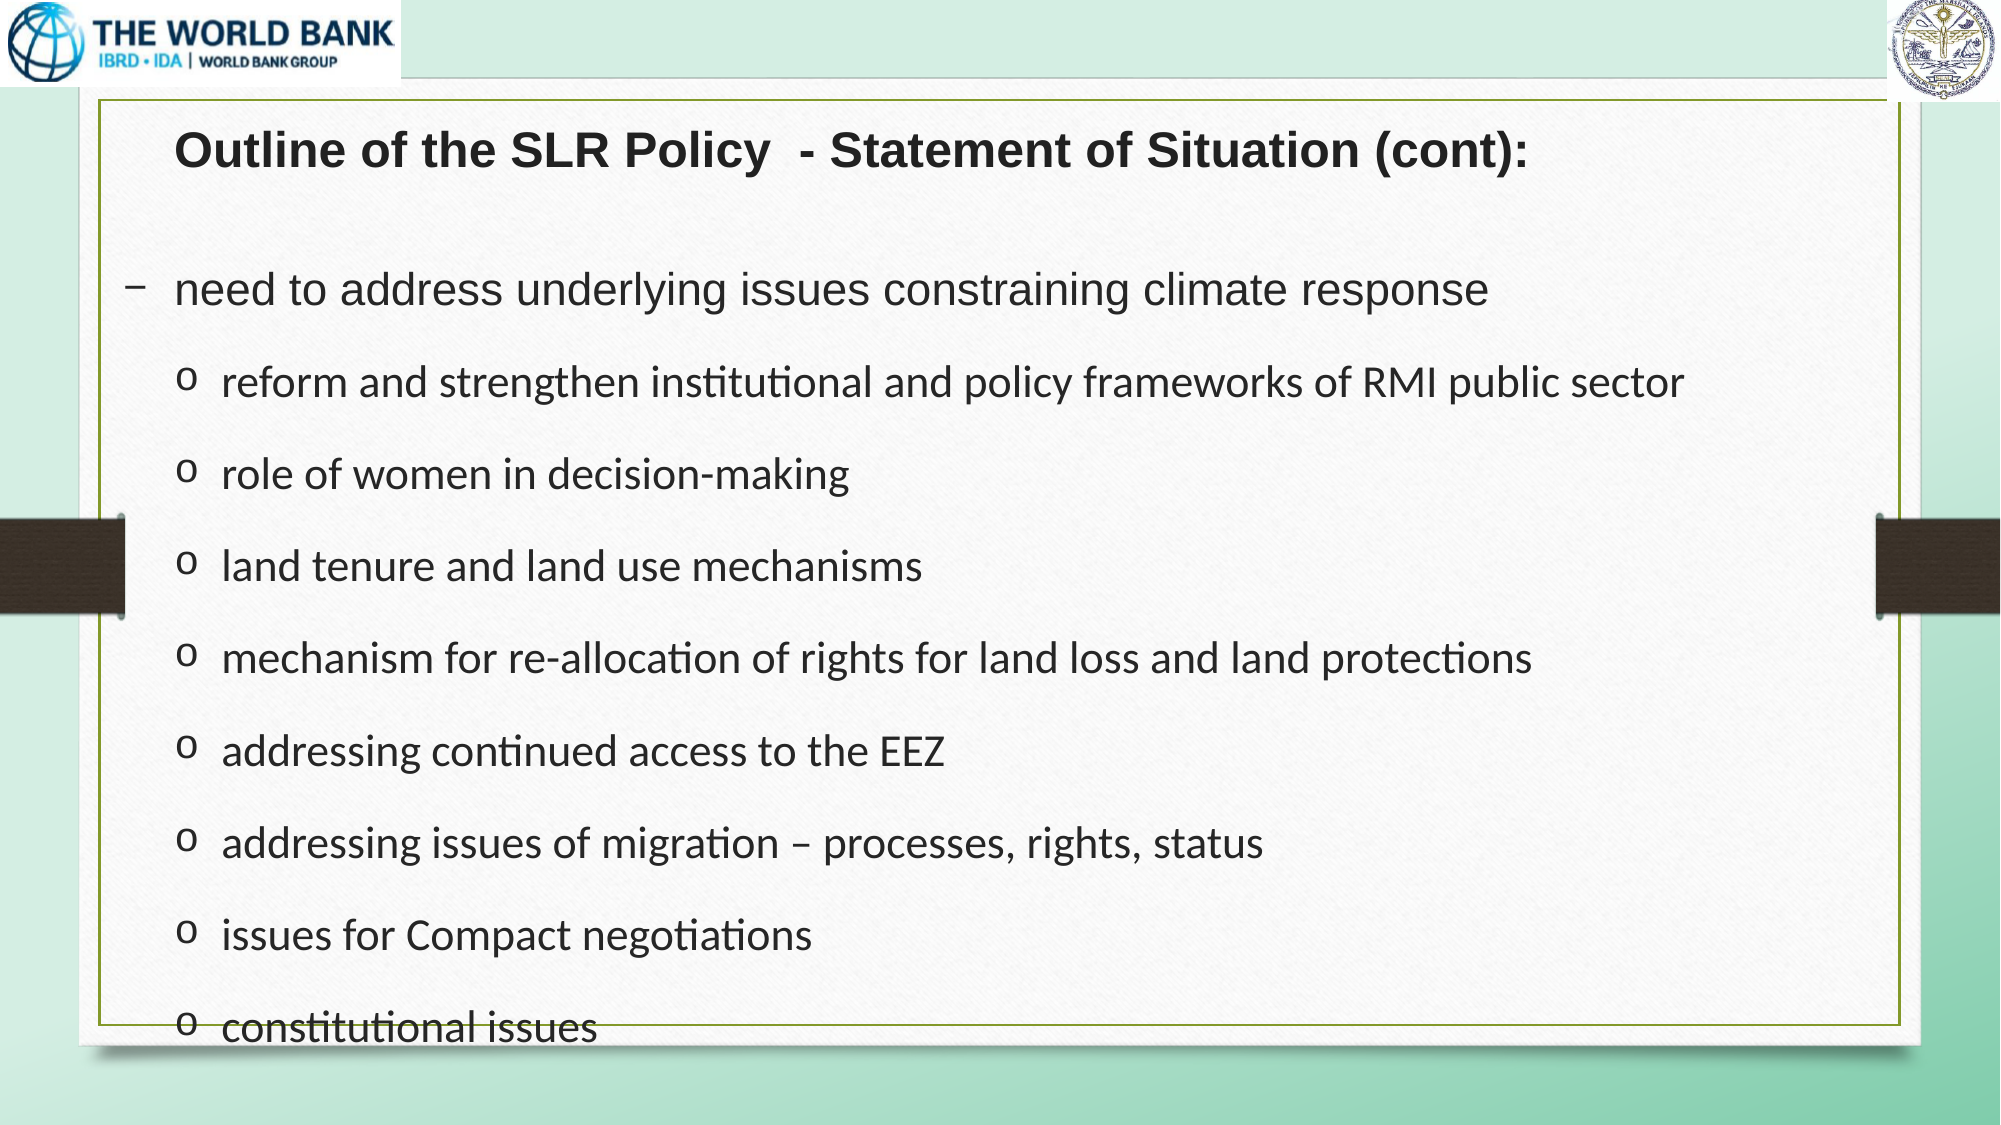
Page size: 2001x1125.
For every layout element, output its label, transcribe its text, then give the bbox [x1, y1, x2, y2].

list need to address underlying issues constraining climate response reform and strengthen institutional and policy frameworks of RMI public sector role of women in decision-making land tenure and land use mechanisms mechanism for re-allocation of rights for land loss and land protections addressing continued access to the EEZ addressing issues of migration – processes, rights, status issues for Compact negotiations constitutional issues [84, 236, 1916, 1090]
title Outline of the SLR Policy - Statement of Situation (cont): [159, 102, 1841, 220]
picture [0, 0, 2001, 1125]
